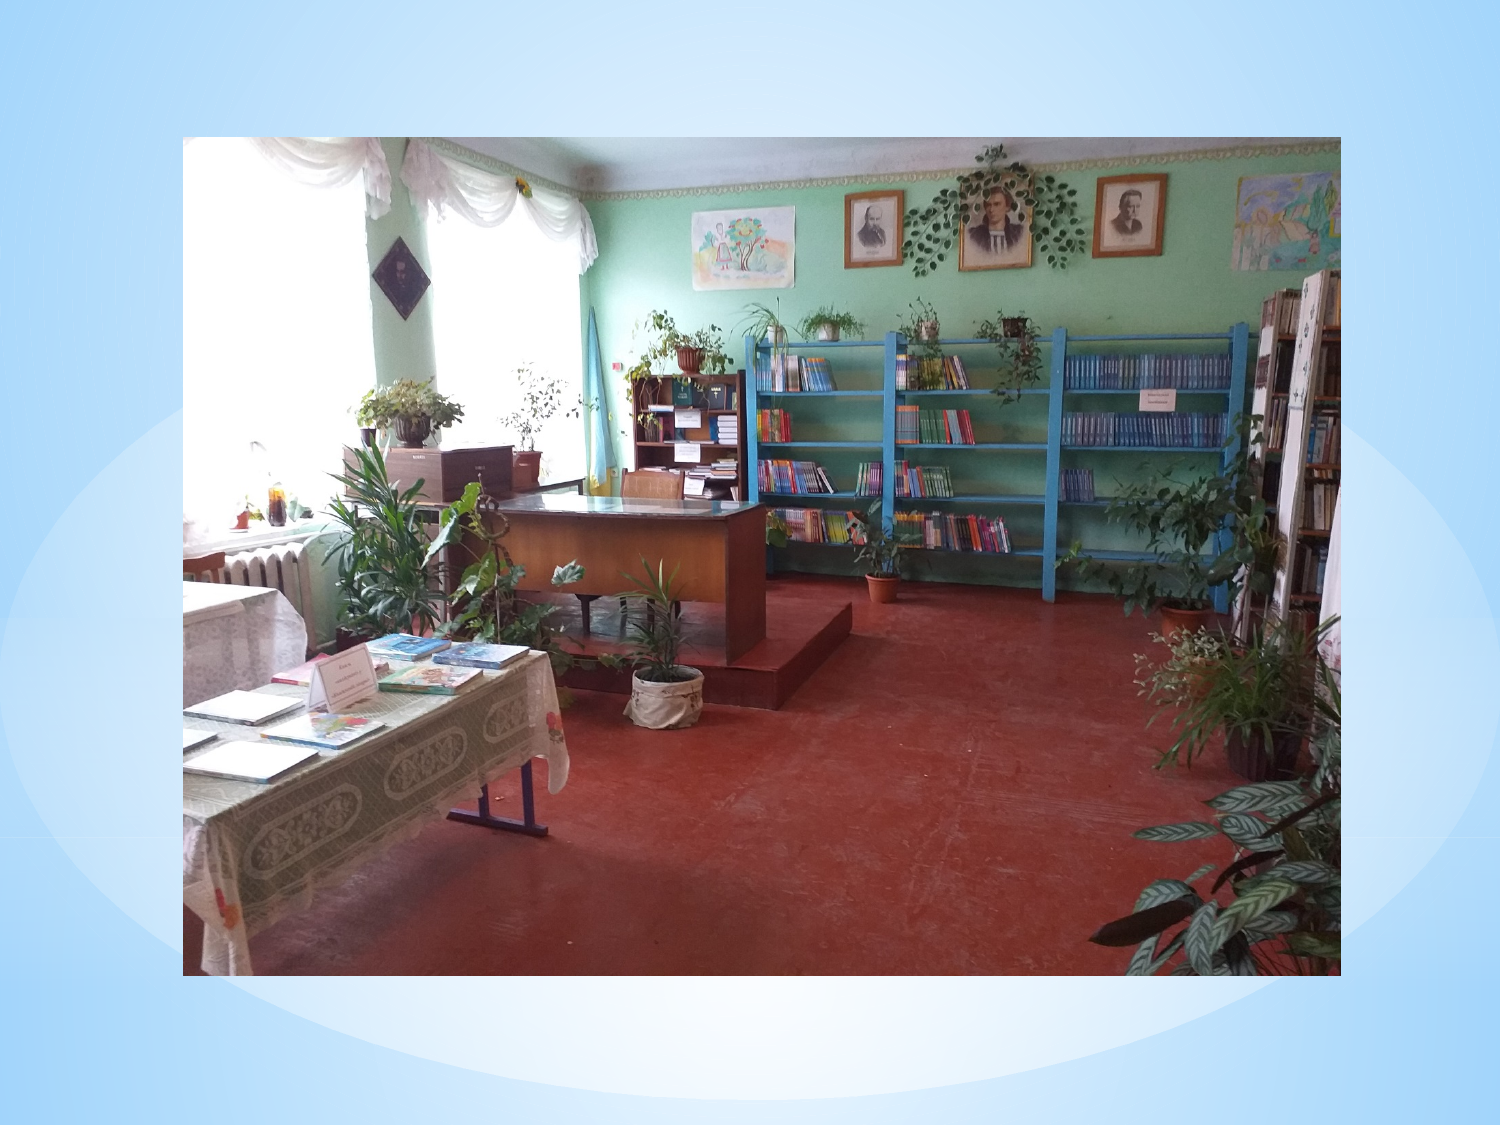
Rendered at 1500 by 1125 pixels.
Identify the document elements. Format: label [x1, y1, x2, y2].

list [182, 136, 1341, 977]
